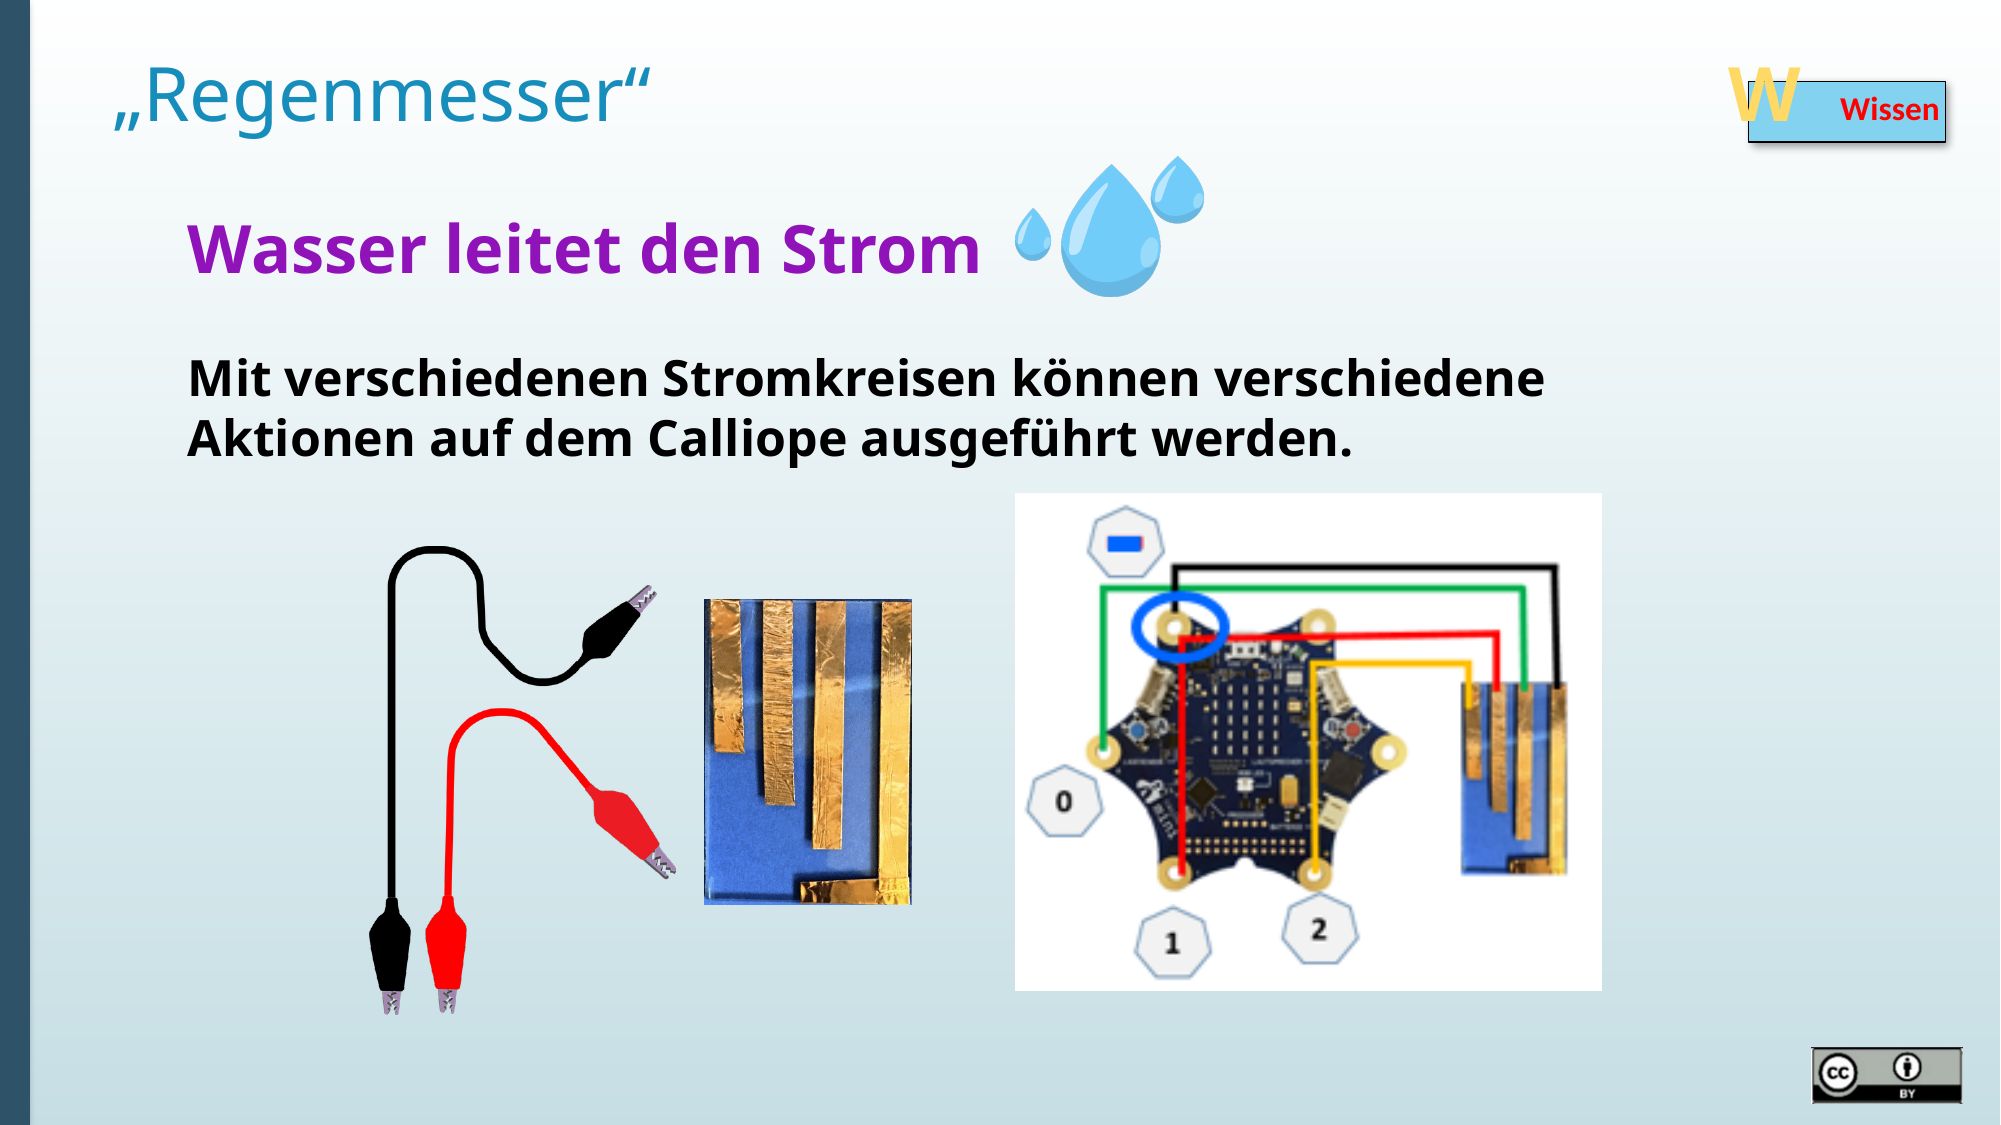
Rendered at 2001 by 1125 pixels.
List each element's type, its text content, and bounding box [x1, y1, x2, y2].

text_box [1711, 38, 1946, 145]
title „Regenmesser“ [97, 38, 1559, 249]
picture [1015, 156, 1204, 297]
picture [1015, 492, 1602, 992]
picture [1811, 1047, 1963, 1104]
picture [704, 599, 912, 905]
picture [369, 546, 676, 1016]
text_box Wasser leitet den Strom Mit verschiedenen Stromkreisen können verschiedene Aktionen auf dem Calliope ausgeführt werden. [172, 199, 1723, 535]
